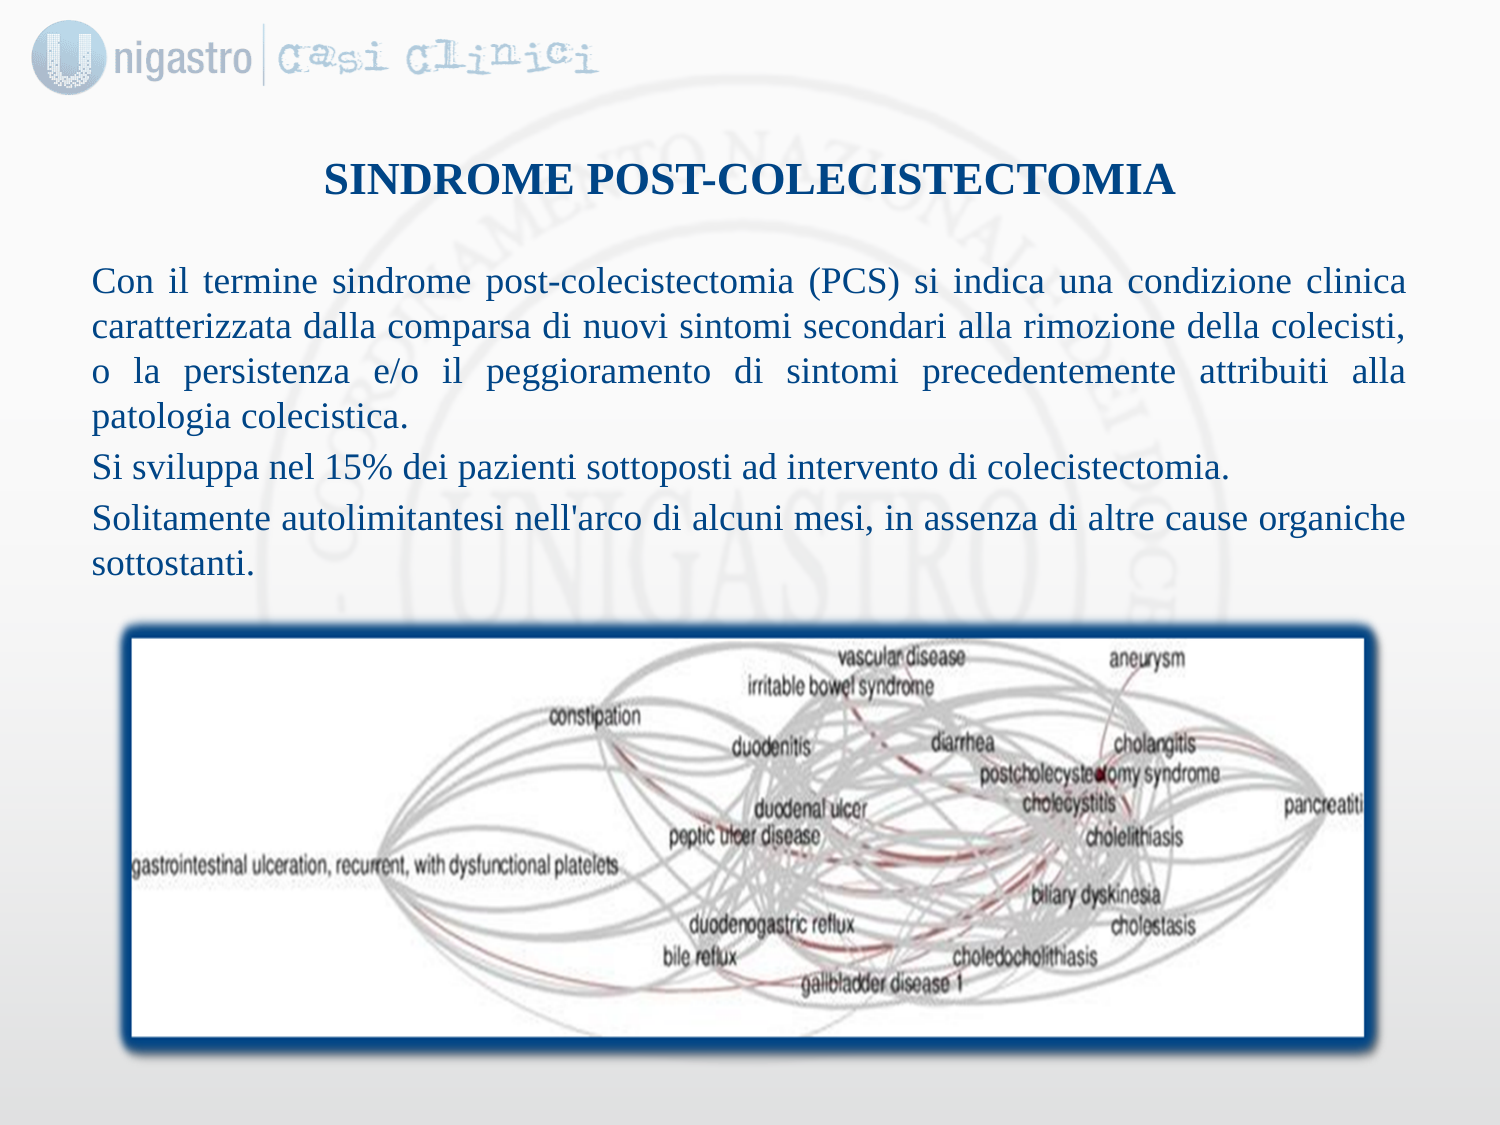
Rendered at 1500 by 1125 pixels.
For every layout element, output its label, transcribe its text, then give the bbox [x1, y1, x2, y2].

list SINDROME POST-COLECISTECTOMIA Con il termine sindrome post-colecistectomia (PCS) si indica una condizione clinica caratterizzata dalla comparsa di nuovi sintomi secondari alla rimozione della colecisti, o la persistenza e/o il peggioramento di sintomi precedentemente attribuiti alla patologia colecistica. Si sviluppa nel 15% dei pazienti sottoposti ad intervento di colecistectomia. Solitamente autolimitantesi nell'arco di alcuni mesi, in assenza di altre cause organiche sottostanti. [76, 141, 1424, 768]
picture [109, 609, 1391, 1072]
